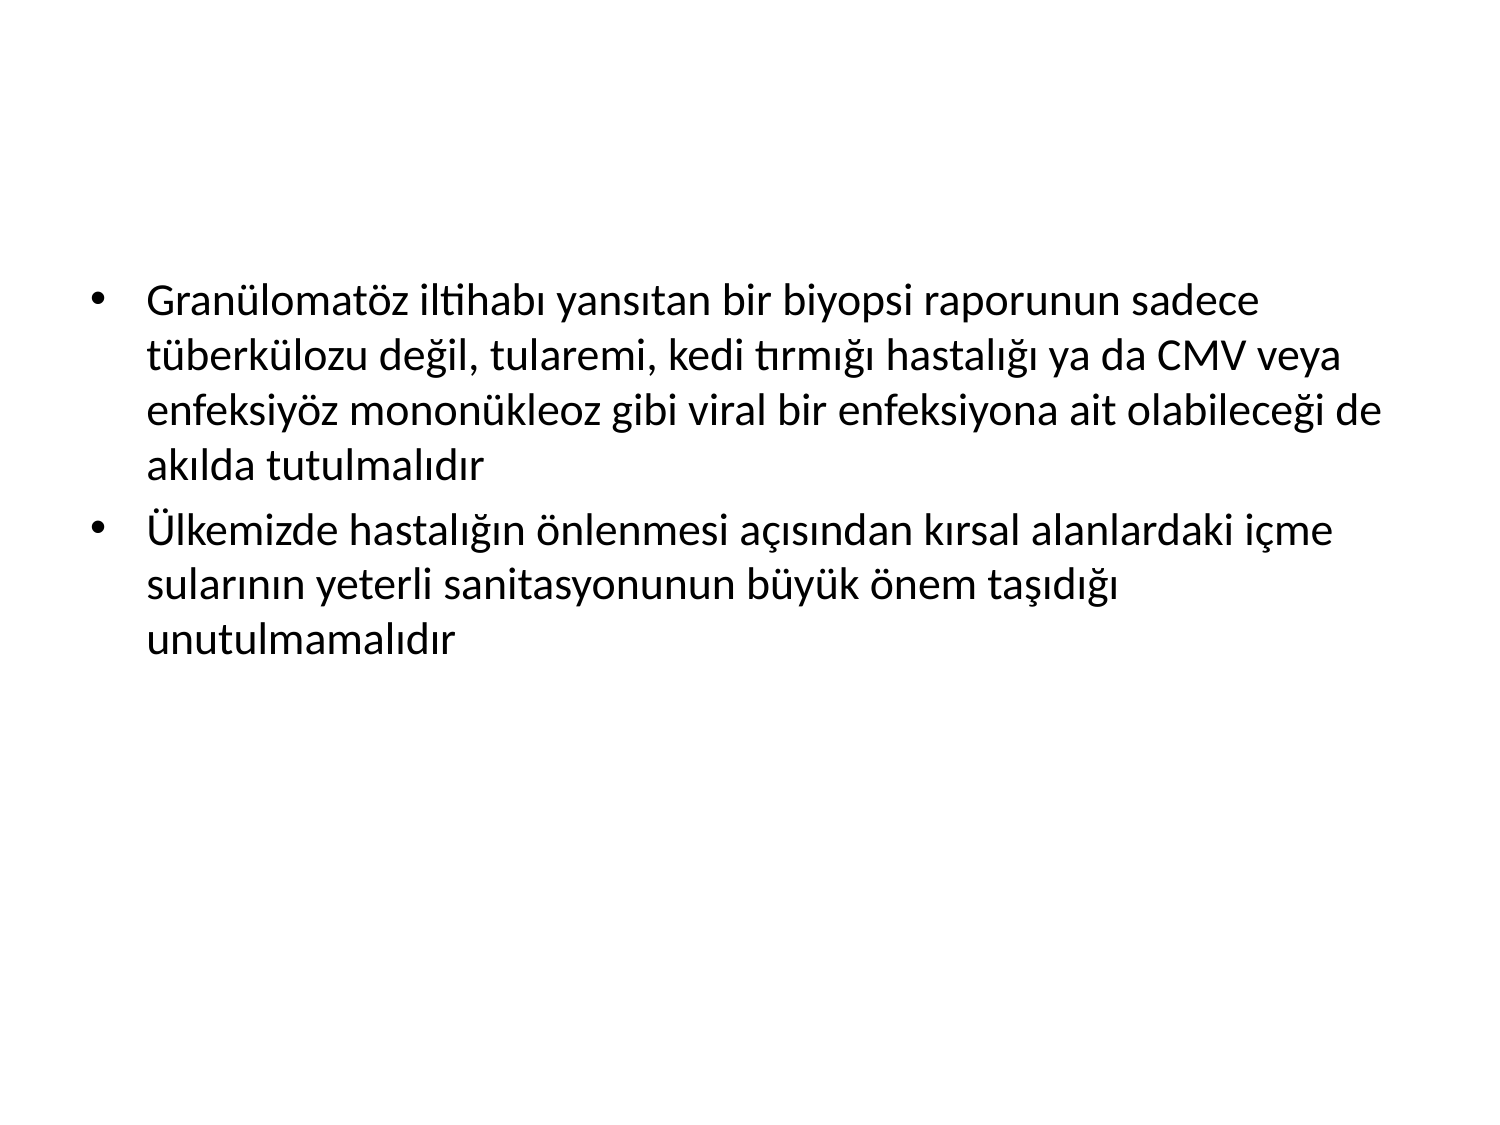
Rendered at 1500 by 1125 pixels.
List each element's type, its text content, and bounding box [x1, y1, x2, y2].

list Granülomatöz iltihabı yansıtan bir biyopsi raporunun sadece tüberkülozu değil, tularemi, kedi tırmığı hastalığı ya da CMV veya enfeksiyöz mononükleoz gibi viral bir enfeksiyona ait olabileceği de akılda tutulmalıdır Ülkemizde hastalığın önlenmesi açısından kırsal alanlardaki içme sularının yeterli sanitasyonunun büyük önem taşıdığı unutulmamalıdır [75, 262, 1425, 1005]
